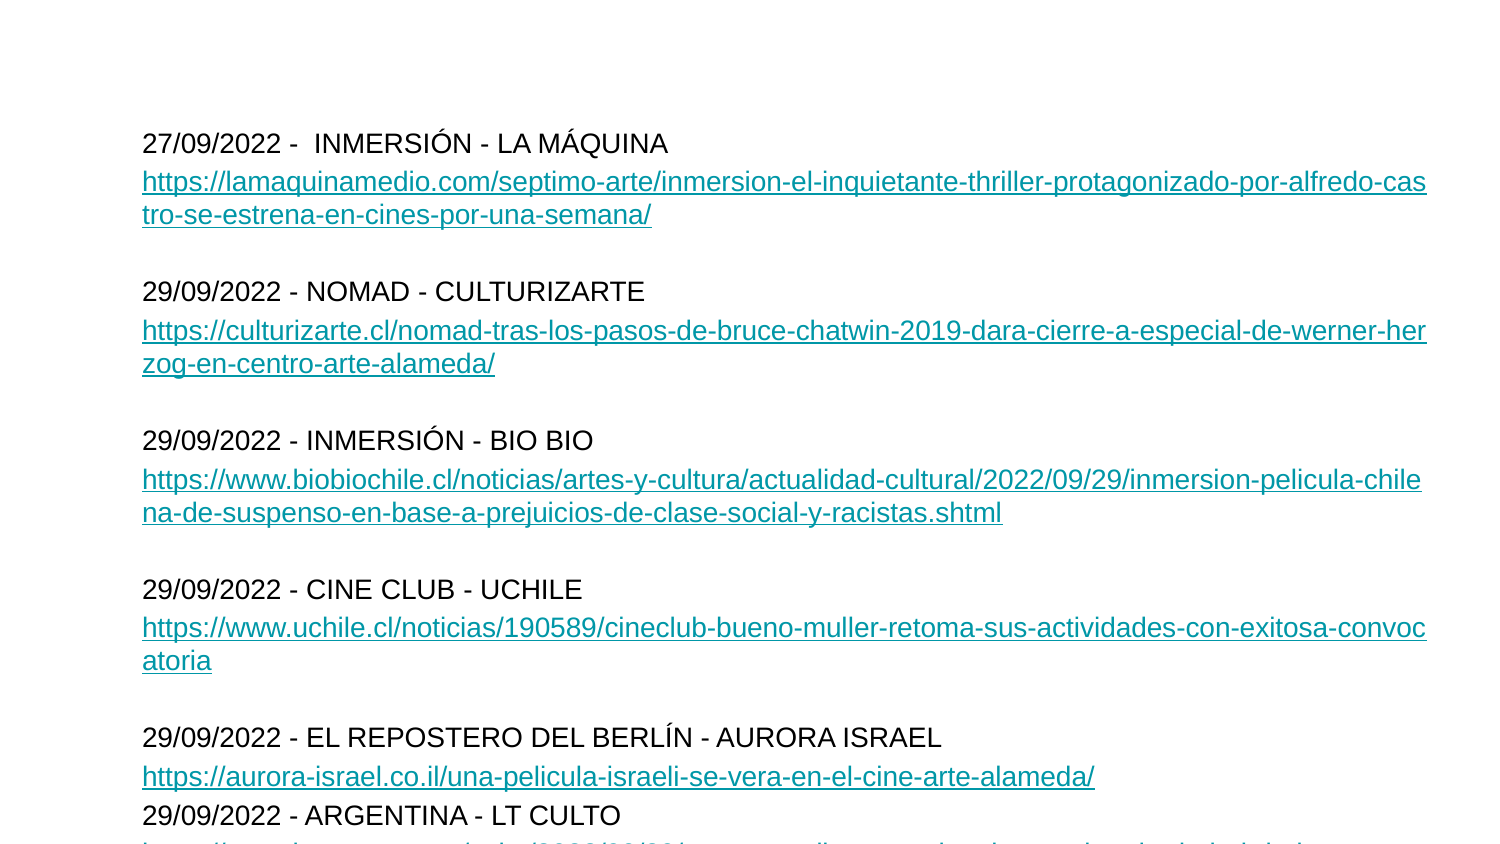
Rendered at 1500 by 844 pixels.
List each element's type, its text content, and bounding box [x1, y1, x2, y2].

list 27/09/2022 - INMERSIÓN - LA MÁQUINA https://lamaquinamedio.com/septimo-arte/inmersion-el-inquietante-thriller-protagonizado-por-alfredo-castro-se-estrena-en-cines-por-una-semana/ 29/09/2022 - NOMAD - CULTURIZARTE https://culturizarte.cl/nomad-tras-los-pasos-de-bruce-chatwin-2019-dara-cierre-a-especial-de-werner-herzog-en-centro-arte-alameda/ 29/09/2022 - INMERSIÓN - BIO BIO https://www.biobiochile.cl/noticias/artes-y-cultura/actualidad-cultural/2022/09/29/inmersion-pelicula-chilena-de-suspenso-en-base-a-prejuicios-de-clase-social-y-racistas.shtml 29/09/2022 - CINE CLUB - UCHILE https://www.uchile.cl/noticias/190589/cineclub-bueno-muller-retoma-sus-actividades-con-exitosa-convocatoria 29/09/2022 - EL REPOSTERO DEL BERLÍN - AURORA ISRAEL https://aurora-israel.co.il/una-pelicula-israeli-se-vera-en-el-cine-arte-alameda/ 29/09/2022 - ARGENTINA - LT CULTO https://www.latercera.com/culto/2022/09/29/mas-metodica-que-electrizante-ricardo-darin-brinda-una-actuacion-maravillosa-que-dice-la-critica-sobre-argentina-1985/ 30/09/2022 - MARTÍN RADIO OASIS - RADIO OASIS https://player.oasisfm.cl/share/vjU5kC7GyglA9BKOQloD?t=e&i=63376e2765a4840c504e2295 [51, 105, 1449, 844]
